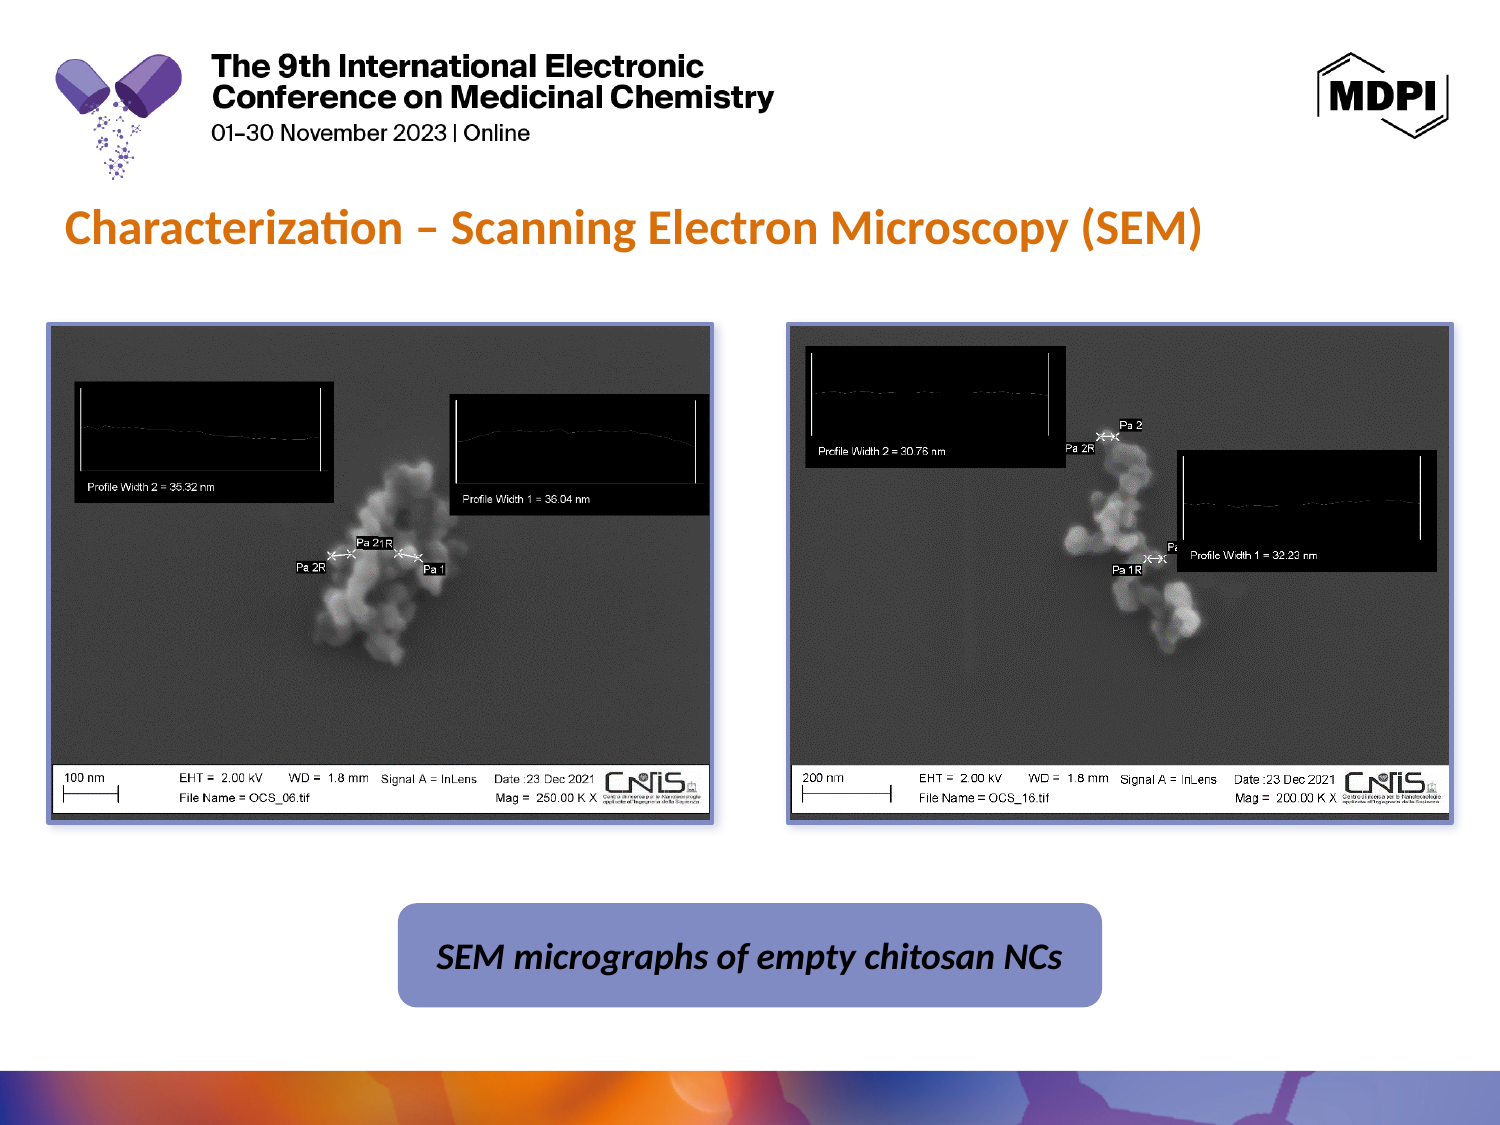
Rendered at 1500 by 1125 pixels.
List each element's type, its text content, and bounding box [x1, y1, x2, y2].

text_box SEM micrographs of empty chitosan NCs [330, 924, 1170, 985]
text_box [397, 985, 1103, 1008]
text_box Characterization – Scanning Electron Microscopy (SEM) [50, 187, 1288, 263]
text_box [397, 903, 1103, 924]
picture [0, 0, 1500, 1125]
